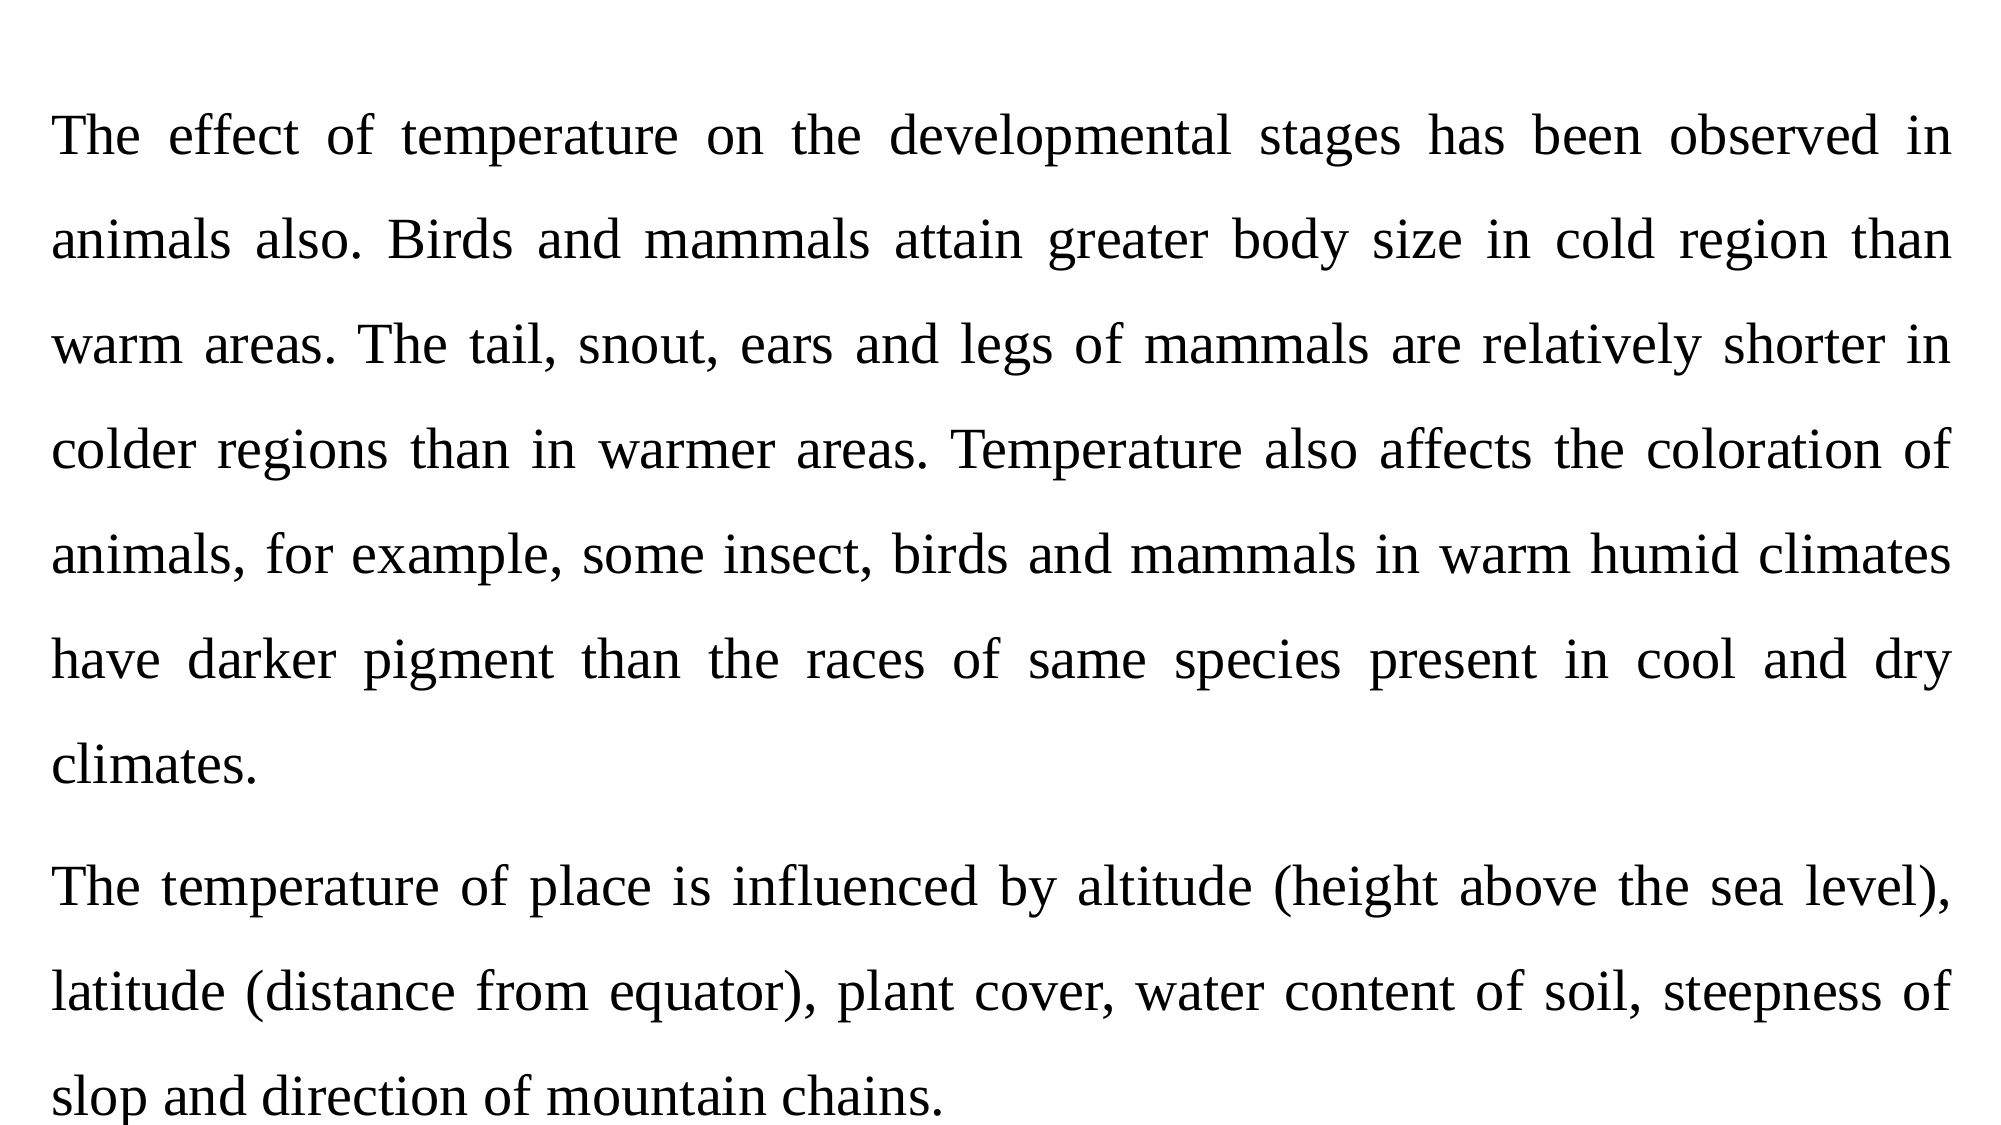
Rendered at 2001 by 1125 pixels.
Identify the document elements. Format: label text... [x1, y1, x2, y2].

text_box The effect of temperature on the developmental stages has been observed in animals also. Birds and mammals attain greater body size in cold region than warm areas. The tail, snout, ears and legs of mammals are relatively shorter in colder regions than in warmer areas. Temperature also affects the coloration of animals, for example, some insect, birds and mammals in warm humid climates have darker pigment than the races of same species present in cool and dry climates. The temperature of place is influenced by altitude (height above the sea level), latitude (distance from equator), plant cover, water content of soil, steepness of slop and direction of mountain chains. [36, 53, 1969, 1125]
